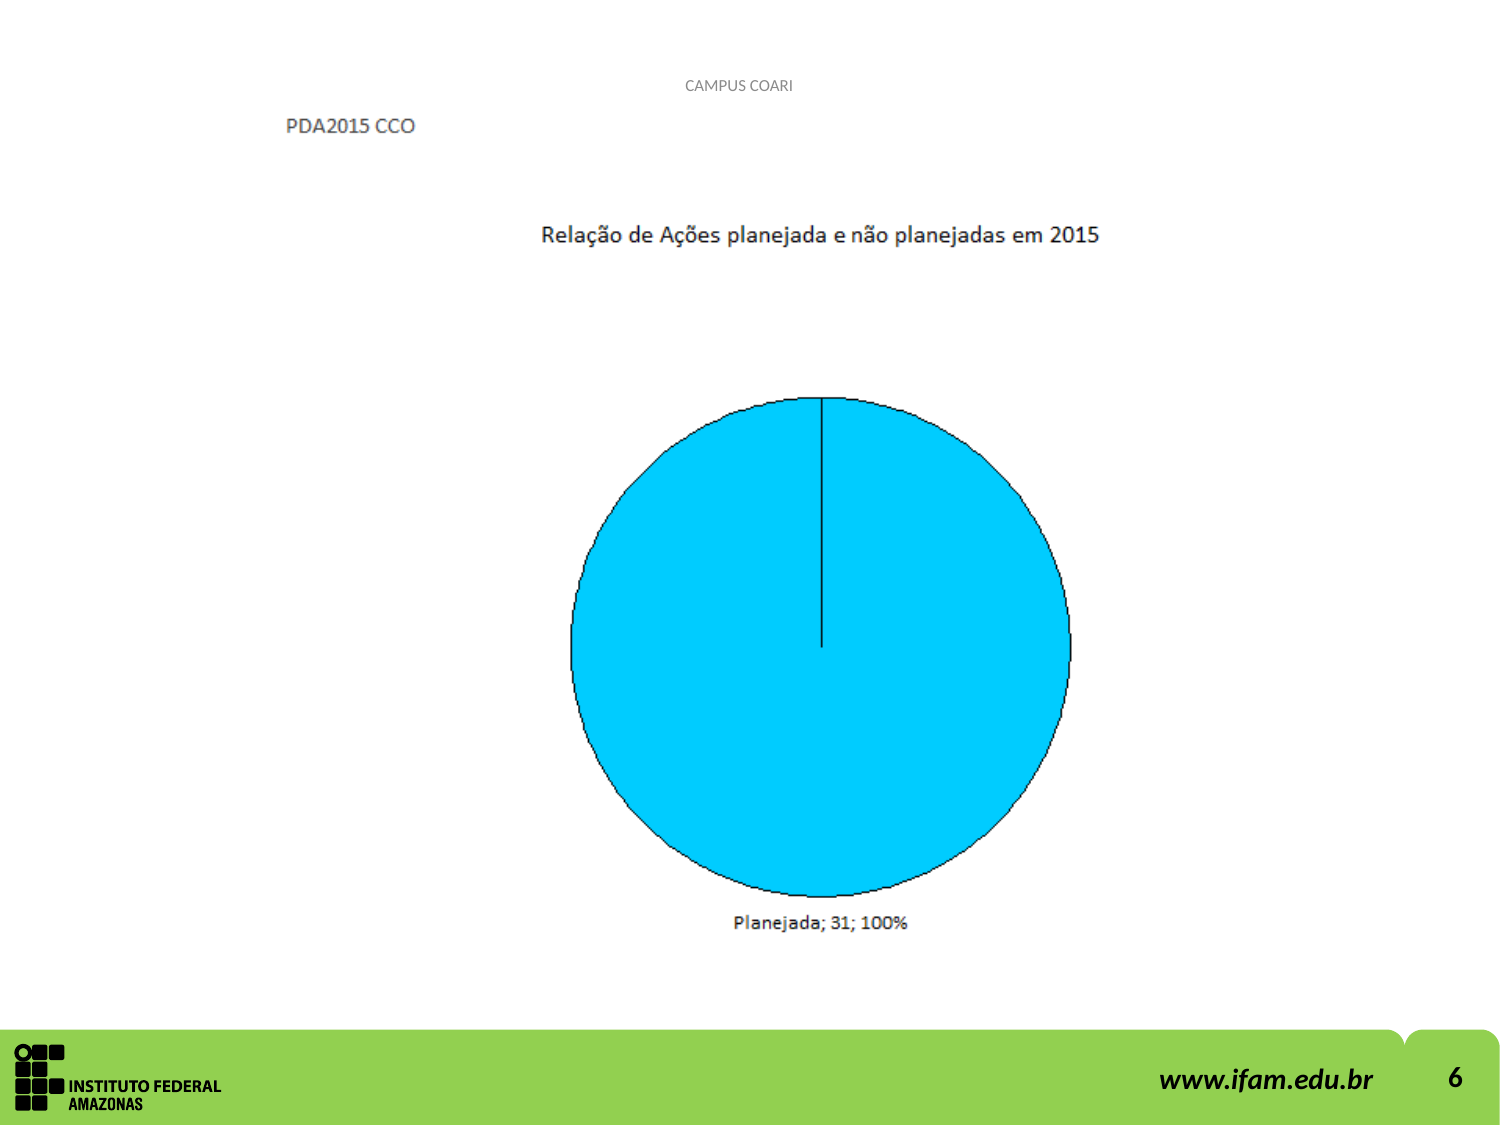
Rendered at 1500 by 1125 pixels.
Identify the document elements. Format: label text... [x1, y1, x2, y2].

text_box www.ifam.edu.br [927, 1052, 1388, 1103]
picture [278, 105, 1222, 1020]
text_box [0, 1029, 1500, 1125]
subtitle CAMPUS COARI [44, 19, 1435, 102]
slide_number 6 [1411, 1046, 1500, 1106]
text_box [14, 1043, 222, 1111]
